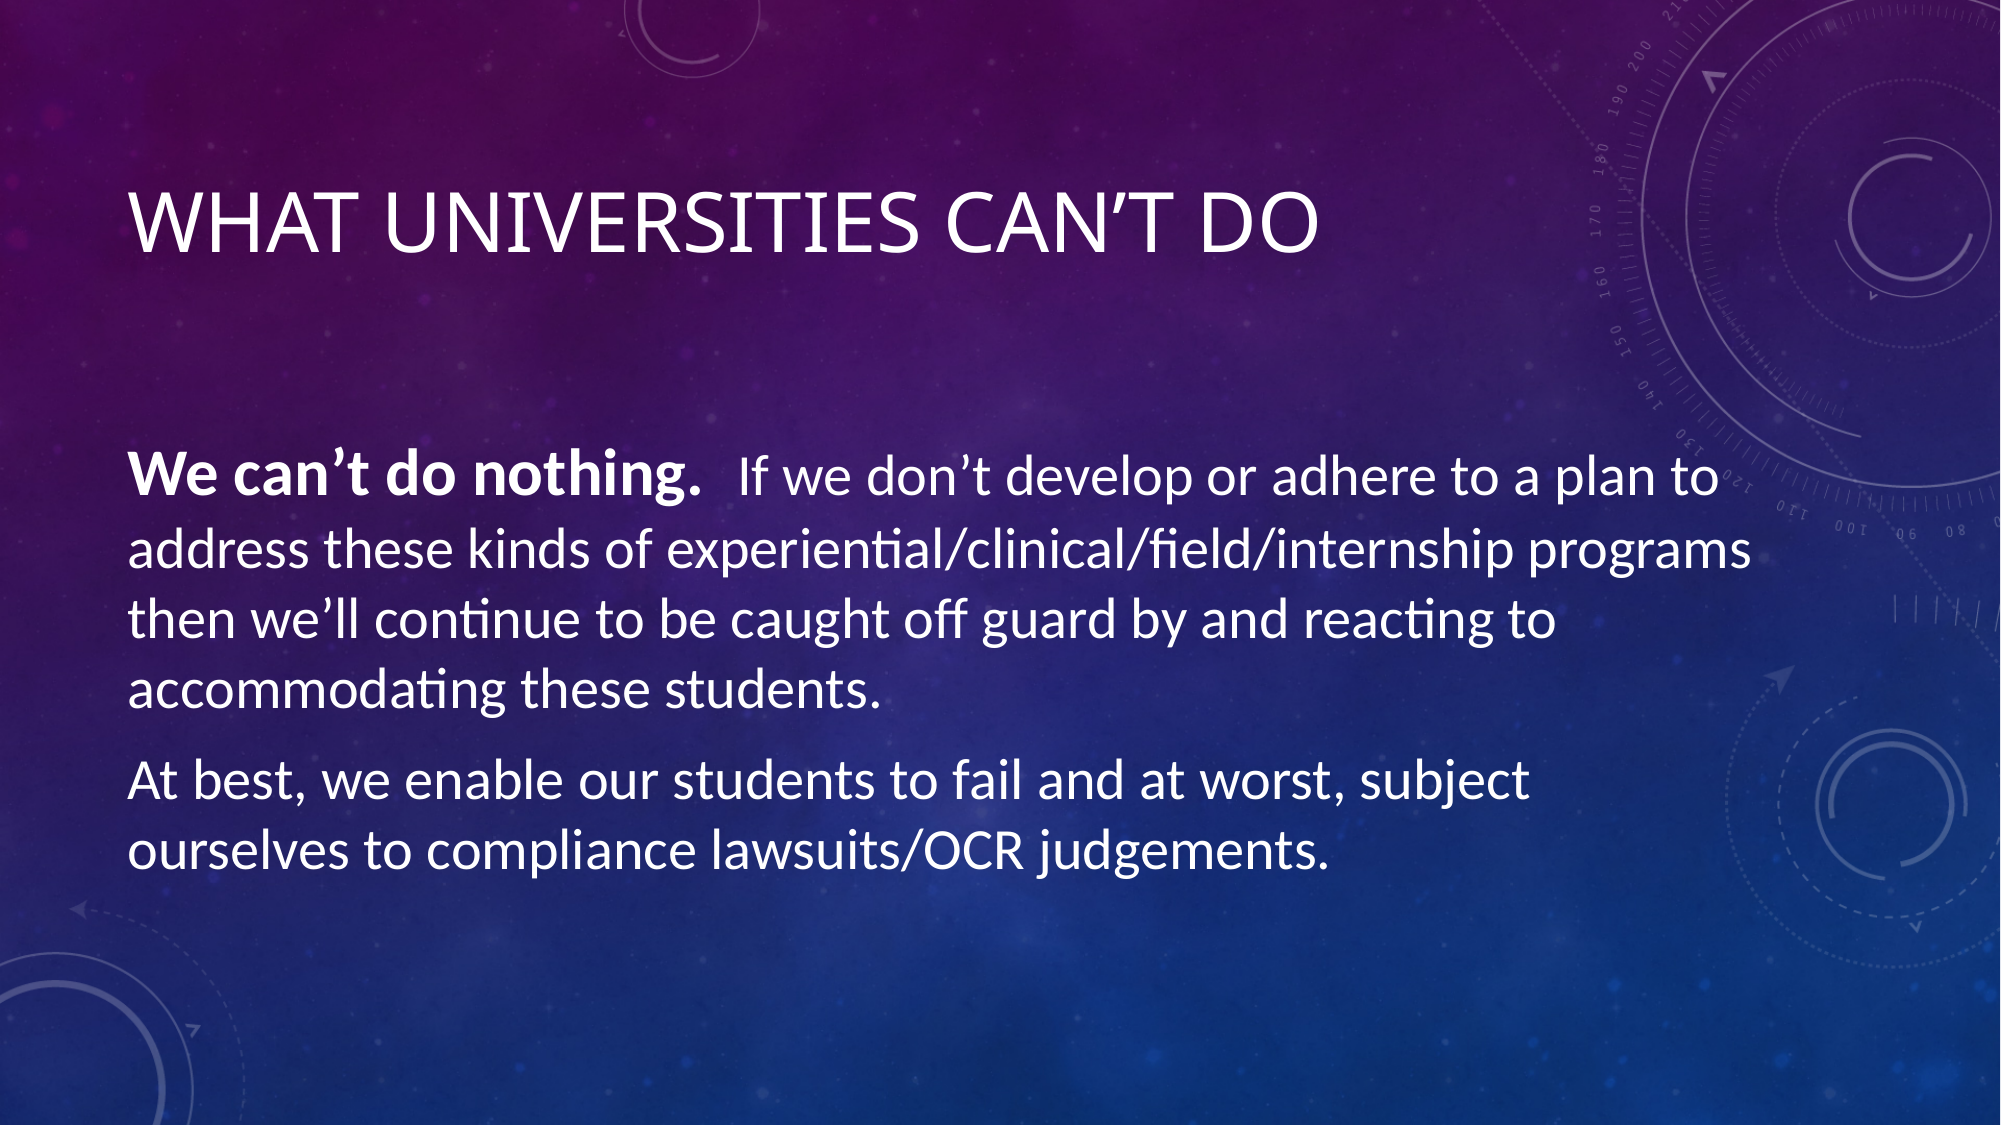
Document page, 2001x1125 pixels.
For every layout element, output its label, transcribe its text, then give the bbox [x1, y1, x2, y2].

list We can’t do nothing. If we don’t develop or adhere to a plan to address these kinds of experiential/clinical/field/internship programs then we’ll continue to be caught off guard by and reacting to accommodating these students. At best, we enable our students to fail and at worst, subject ourselves to compliance lawsuits/OCR judgements. [112, 351, 1775, 950]
title What Universities can’t do [112, 99, 1775, 339]
picture [0, 0, 2001, 1125]
